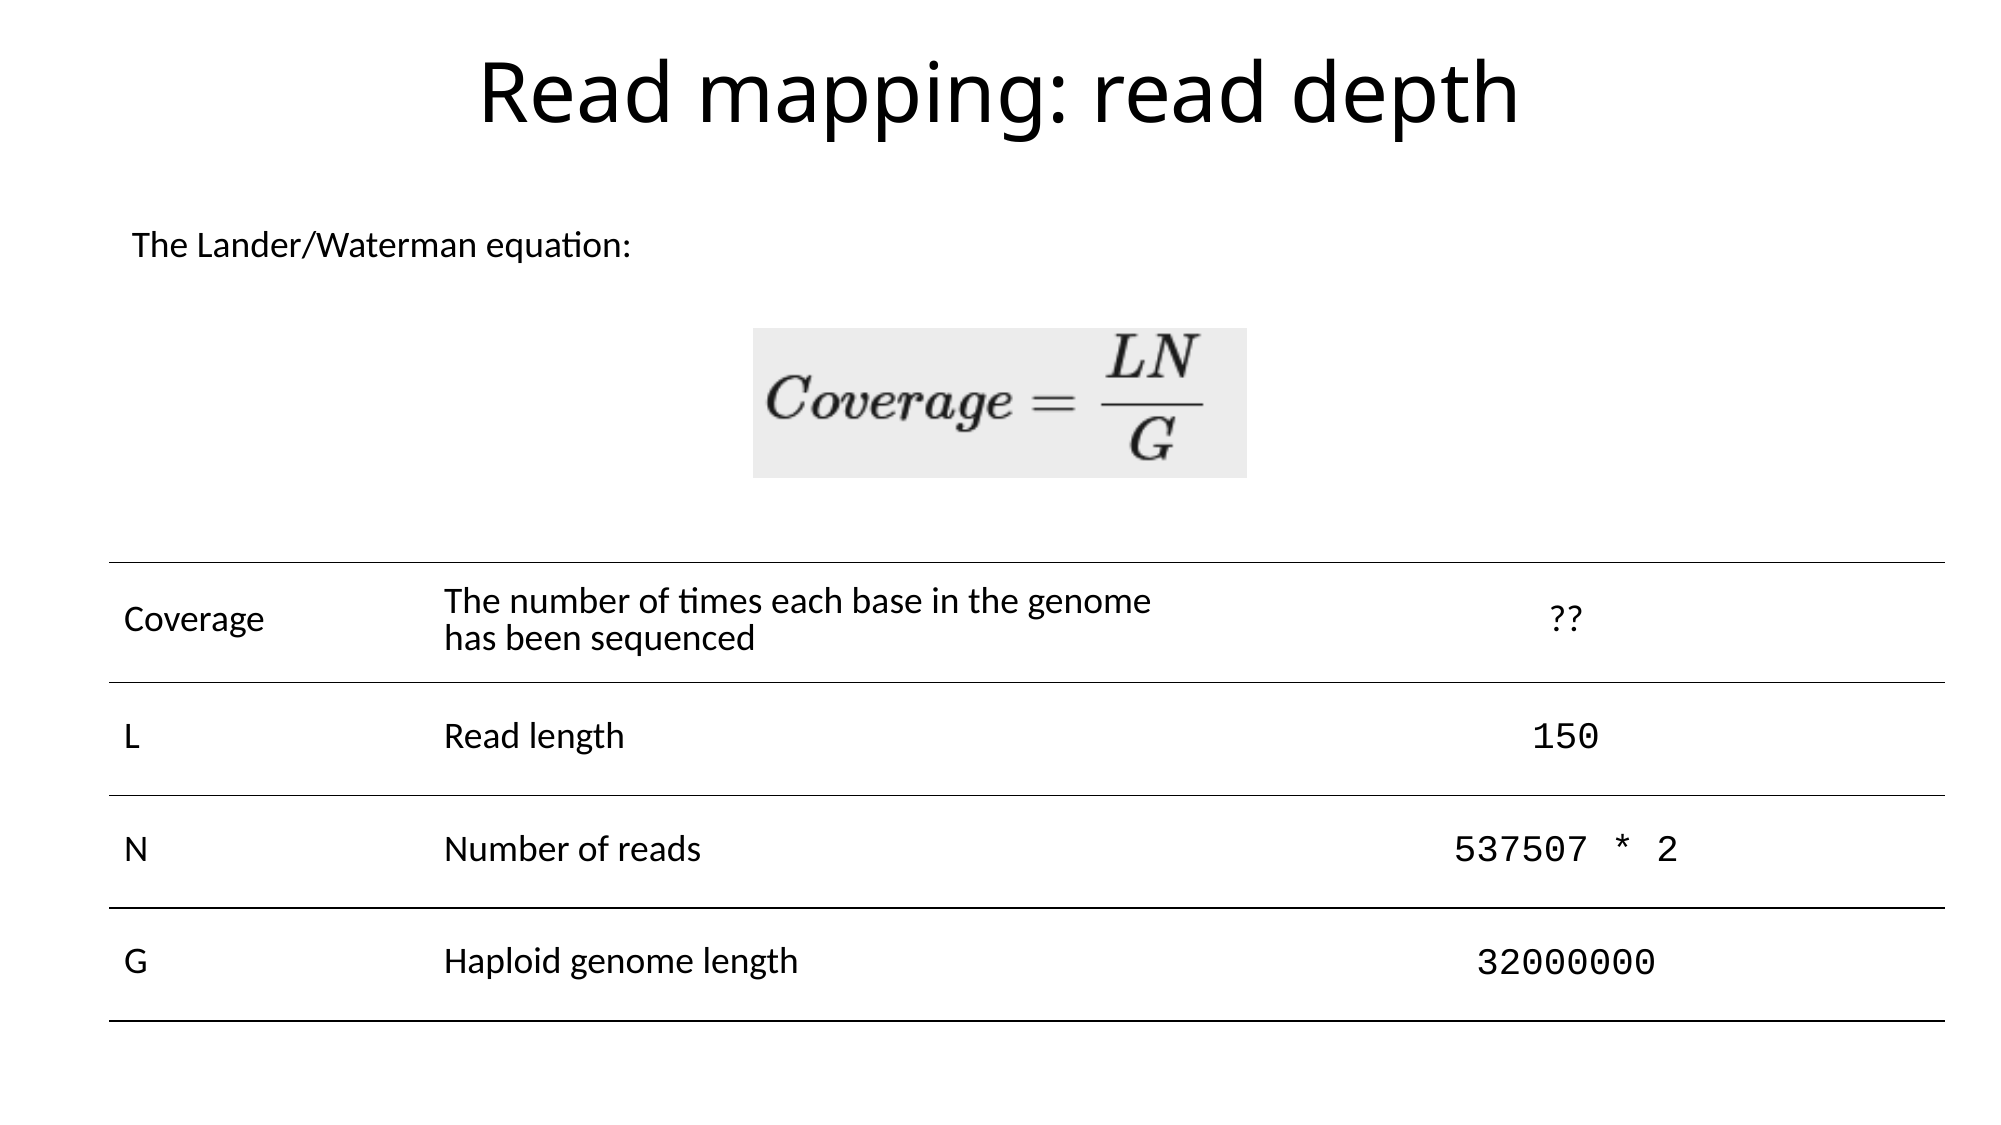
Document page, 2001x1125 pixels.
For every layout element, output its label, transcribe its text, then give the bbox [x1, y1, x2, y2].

table_cell 537507 * 2 [1187, 796, 1945, 907]
table_cell Read length [429, 683, 1187, 795]
table_header The number of times each base in the genome has been sequenced [429, 563, 1187, 682]
table_cell Number of reads [429, 796, 1187, 907]
table_cell 150 [1187, 683, 1945, 795]
text_box The Lander/Waterman equation: [117, 213, 671, 273]
picture [753, 328, 1247, 478]
table_cell N [109, 796, 429, 907]
table_cell G [109, 909, 429, 1020]
table_cell Haploid genome length [429, 909, 1187, 1020]
table_cell 32000000 [1187, 909, 1945, 1020]
table_header Coverage [109, 563, 429, 682]
table_cell L [109, 683, 429, 795]
table_header ?? [1187, 563, 1945, 682]
title Read mapping: read depth [54, 29, 1946, 162]
